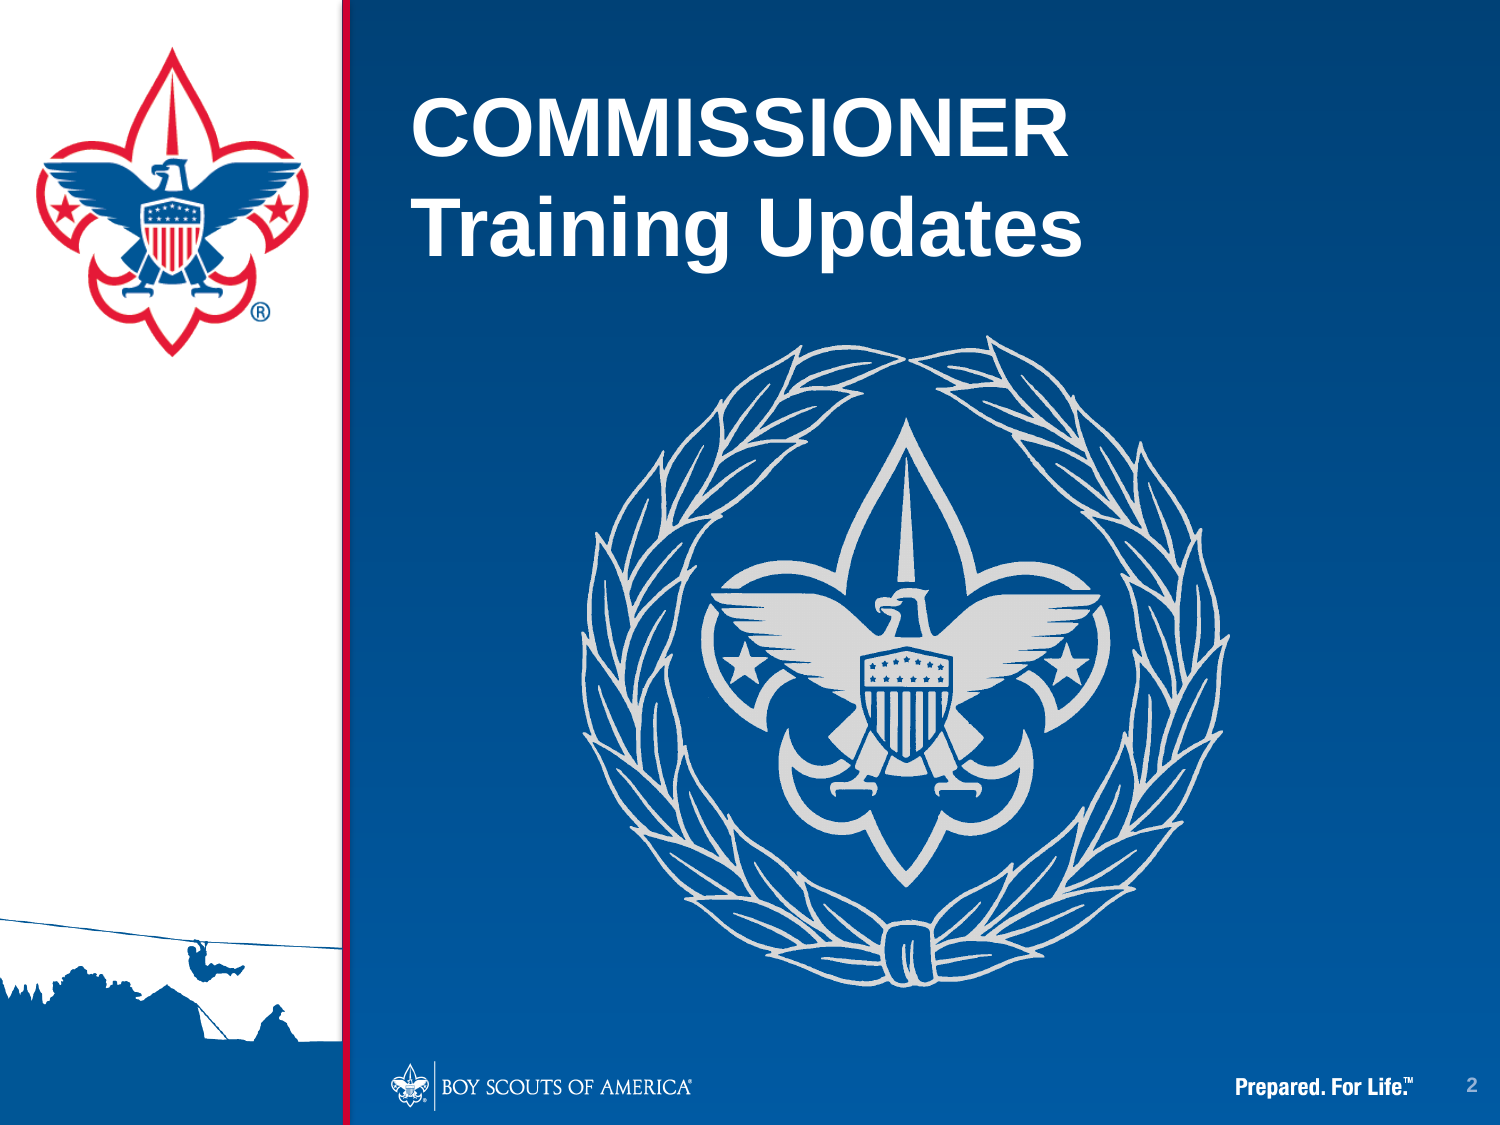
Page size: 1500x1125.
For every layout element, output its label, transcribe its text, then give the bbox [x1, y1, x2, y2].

slide_number 2 [1425, 1054, 1493, 1115]
title COMMISSIONER Training Updates [394, 0, 1426, 347]
picture [391, 1061, 692, 1111]
picture [566, 319, 1248, 1005]
picture [1236, 1077, 1413, 1099]
picture [0, 901, 343, 1125]
picture [36, 46, 309, 358]
